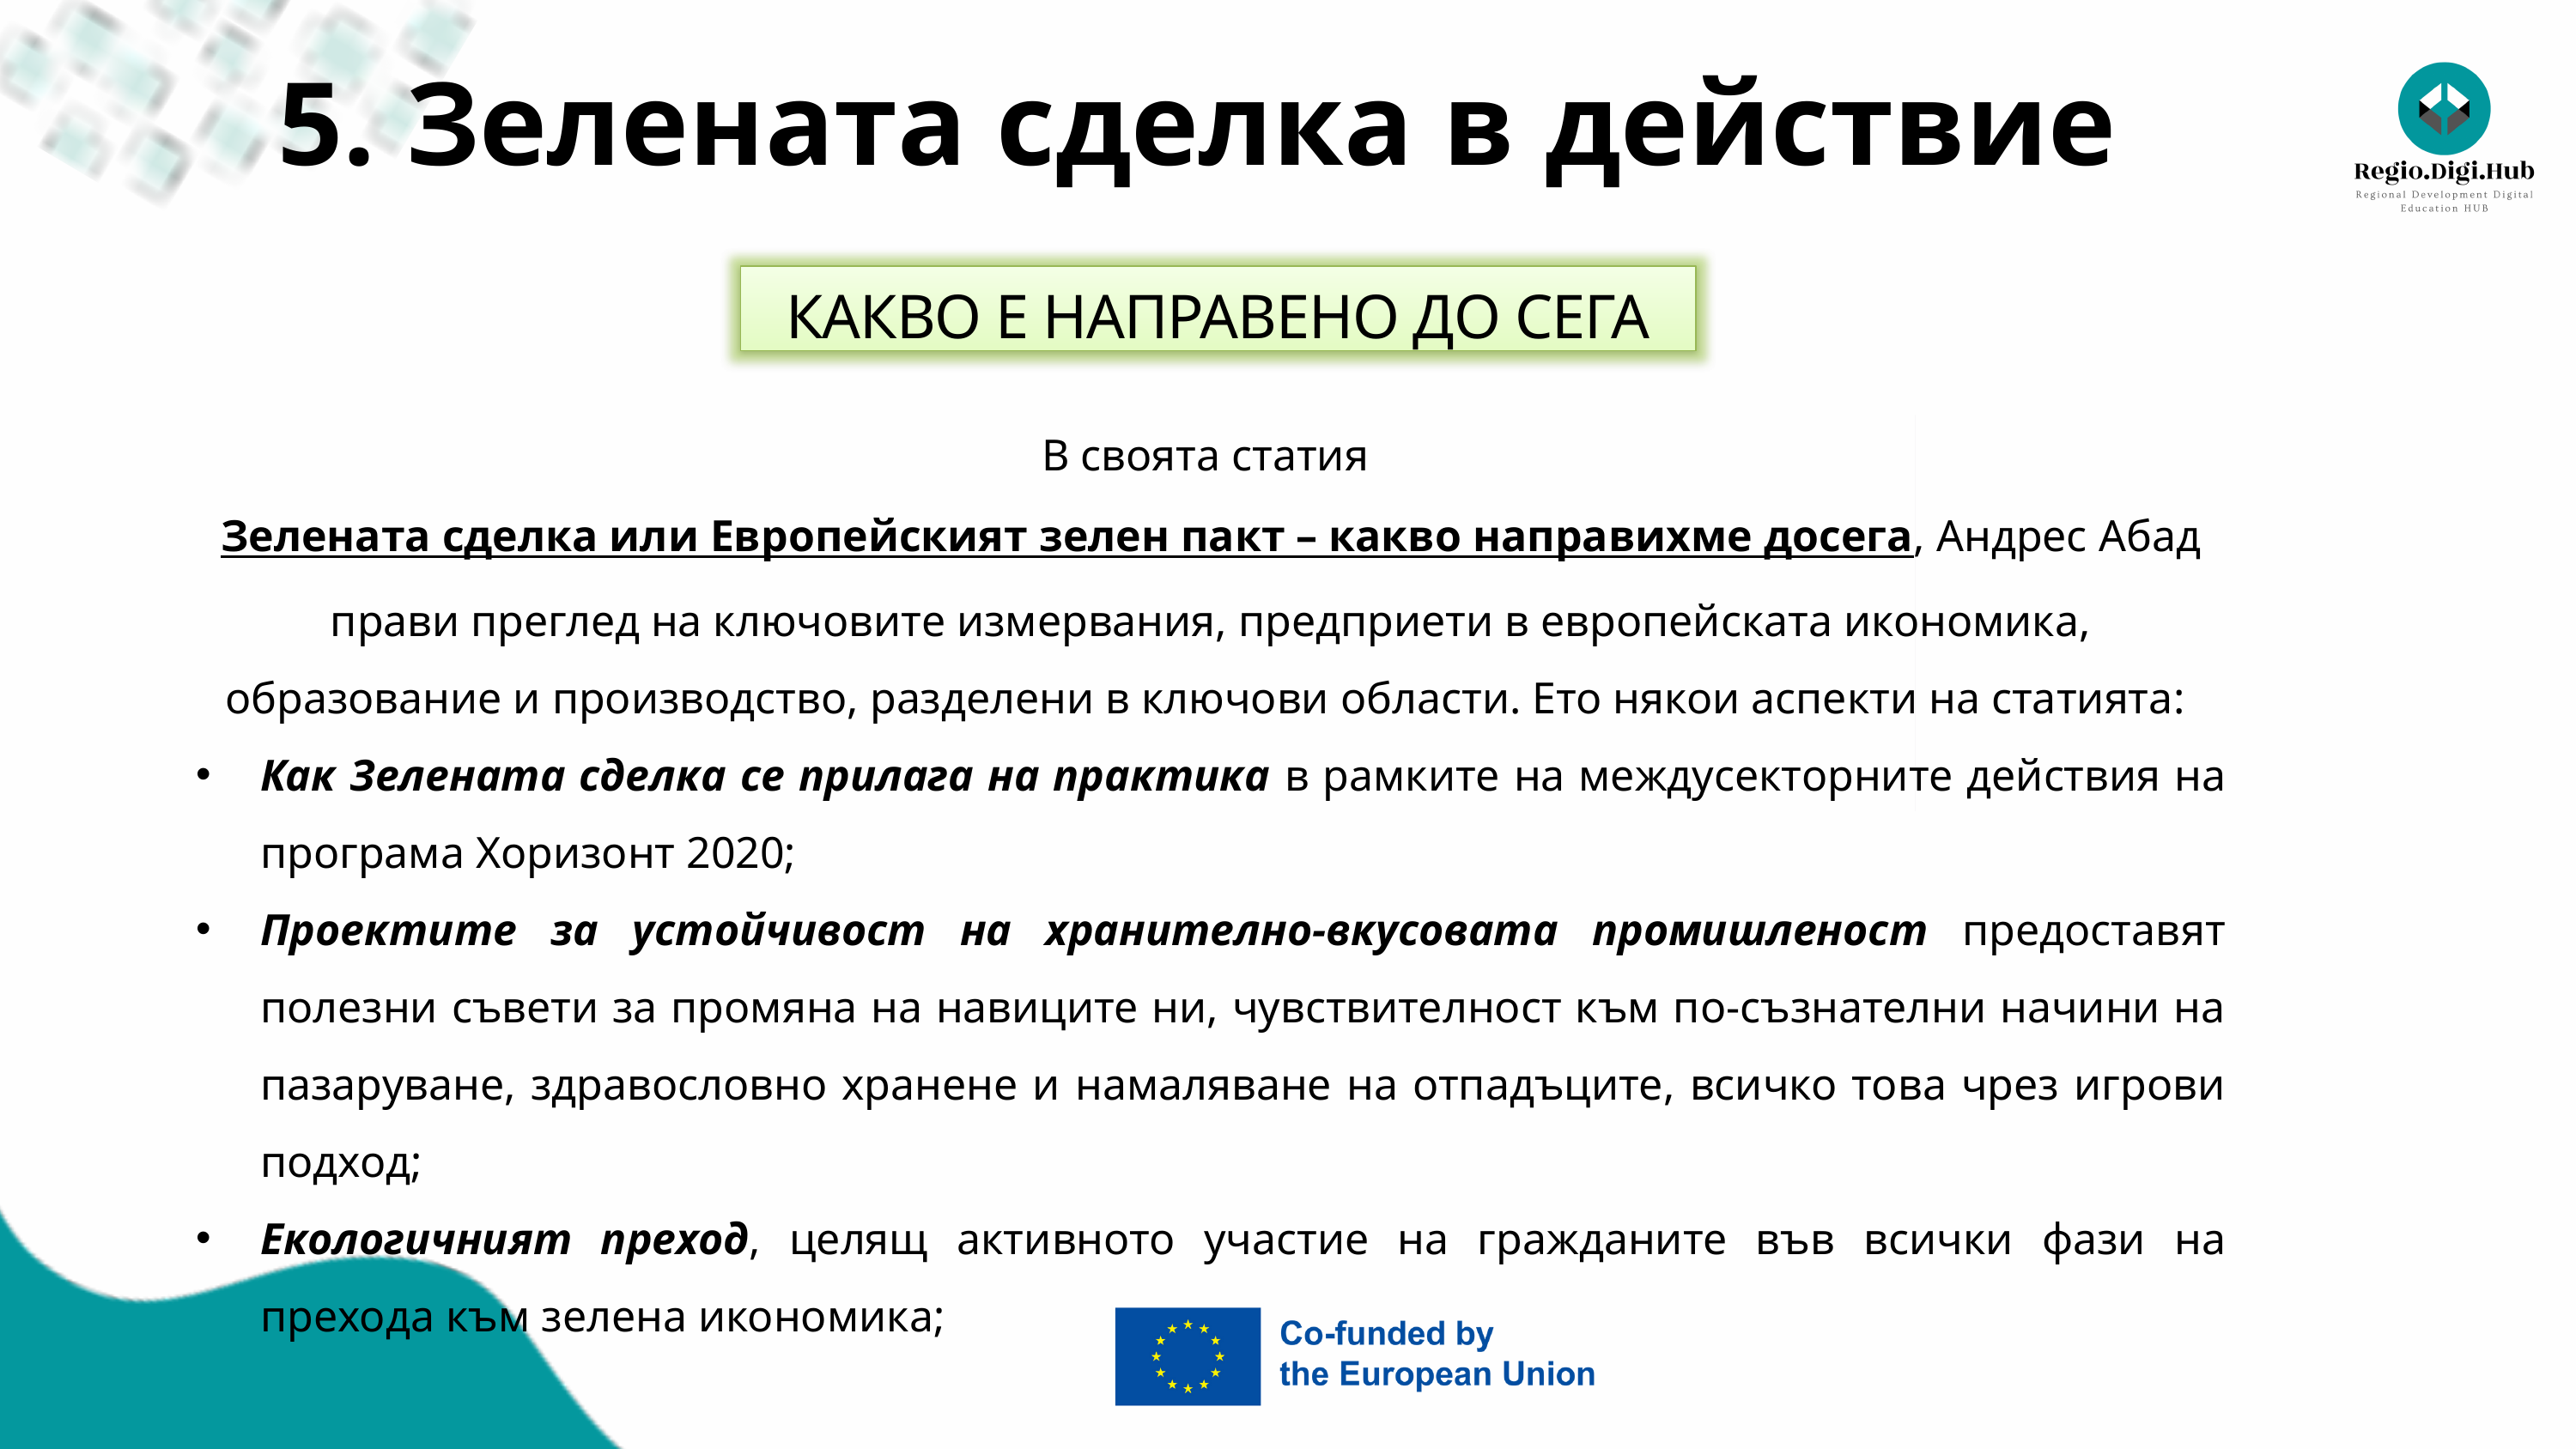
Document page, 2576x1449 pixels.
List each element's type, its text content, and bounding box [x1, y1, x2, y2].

picture [0, 1069, 1031, 1449]
text_box В своята статия Зелената сделка или Европейският зелен пакт – какво направихме досега, Андрес Абад прави преглед на ключовите измервания, предприети в европейската икономика, образование и производство, разделени в ключови области. Ето някои аспекти на статията: Как Зелената сделка се прилага на практика в рамките на междусекторните действия на програма Хоризонт 2020; Проектите за устойчивост на хранително-вкусовата промишленост предоставят полезни съвети за промяна на навиците ни, чувствителност към по-съзнателни начини на пазаруване, здравословно хранене и намаляване на отпадъците, всичко това чрез игрови подход; Екологичният преход, целящ активното участие на гражданите във всички фази на прехода към зелена икономика; [98, 402, 2227, 1341]
text_box КАКВО Е НАПРАВЕНО ДО СЕГА [740, 265, 1697, 351]
picture [0, 0, 481, 296]
picture [2312, 0, 2576, 264]
picture [1108, 1301, 1631, 1412]
text_box 5. Зелената сделка в действие [473, 91, 2169, 189]
